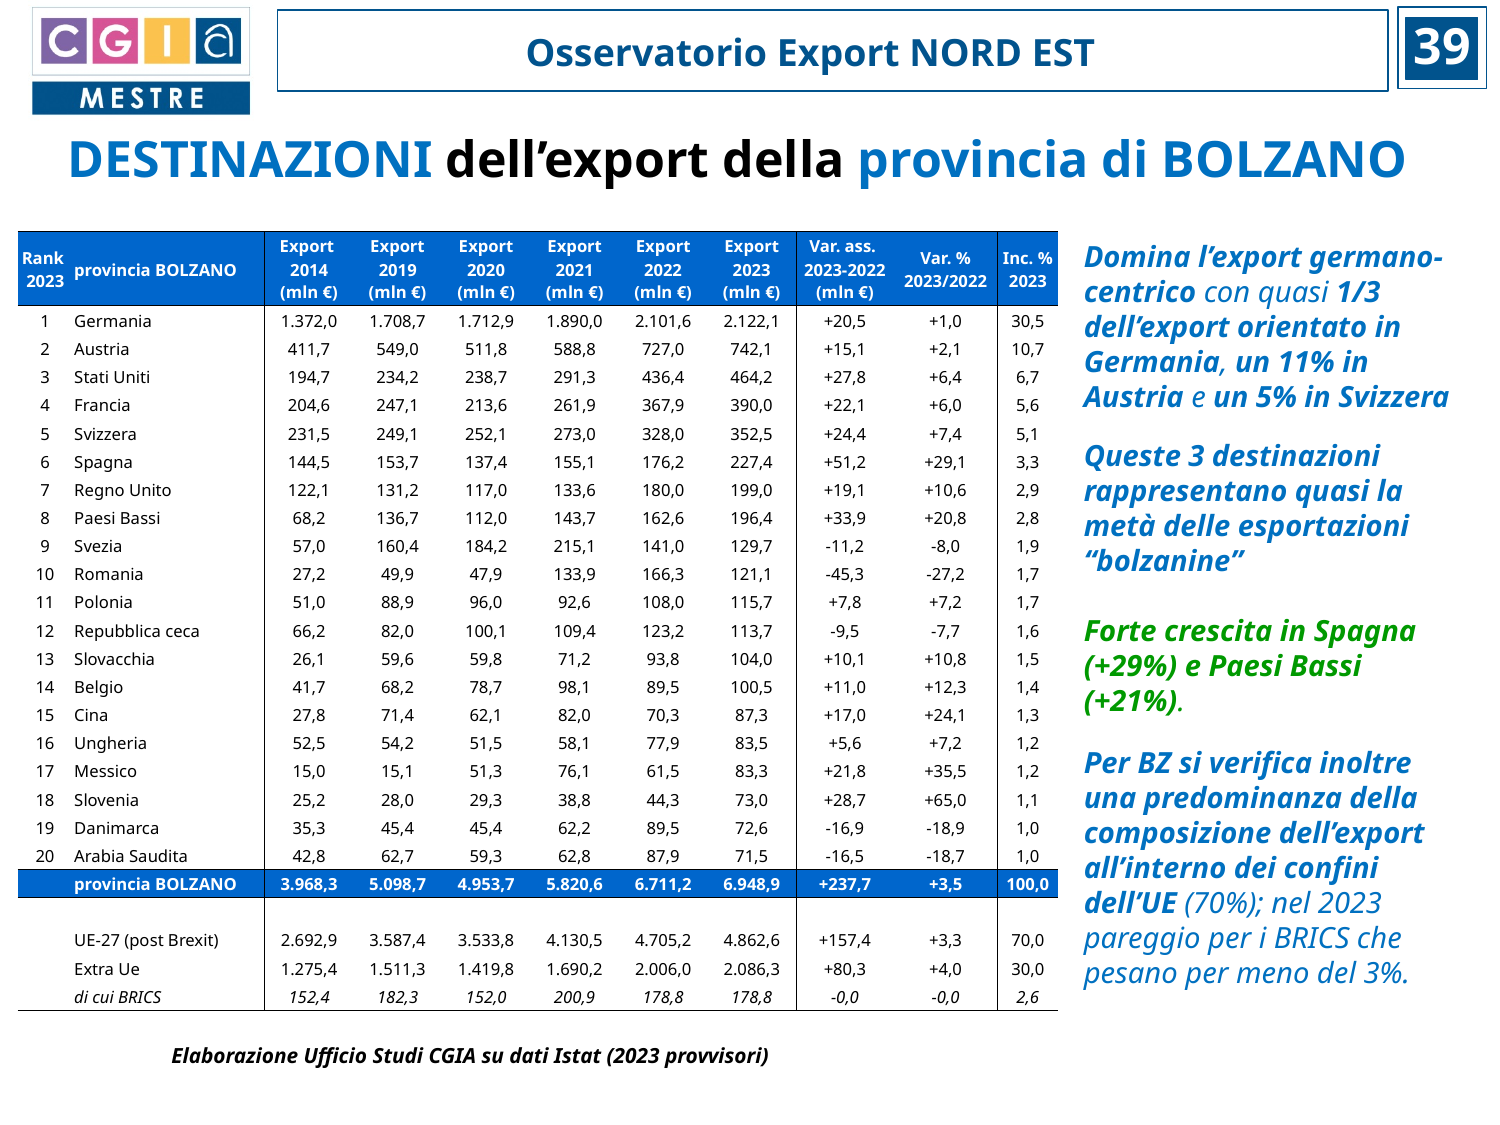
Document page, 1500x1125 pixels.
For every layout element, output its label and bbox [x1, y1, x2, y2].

text_box [1396, 5, 1488, 19]
text_box [1068, 737, 1483, 997]
table_cell [797, 870, 997, 897]
table_cell [998, 306, 1058, 869]
slide_number [1386, 19, 1499, 79]
text_box [1068, 230, 1483, 421]
text_box [1396, 79, 1488, 91]
table_cell [18, 306, 264, 869]
text_box [56, 1034, 884, 1075]
table_cell [265, 870, 796, 897]
table_cell [265, 306, 796, 869]
picture [28, 0, 254, 121]
table_cell [18, 870, 264, 897]
table_header [797, 232, 997, 305]
table_cell [998, 898, 1058, 1010]
text_box [53, 120, 1471, 196]
table_cell [265, 898, 796, 1010]
table_cell [797, 306, 997, 869]
table_header [18, 232, 264, 305]
table_cell [797, 898, 997, 1010]
table_cell [18, 898, 264, 1010]
text_box [276, 8, 1390, 93]
table_header [265, 232, 796, 305]
text_box [1068, 429, 1483, 725]
table_cell [998, 870, 1058, 897]
table_header [998, 232, 1058, 305]
